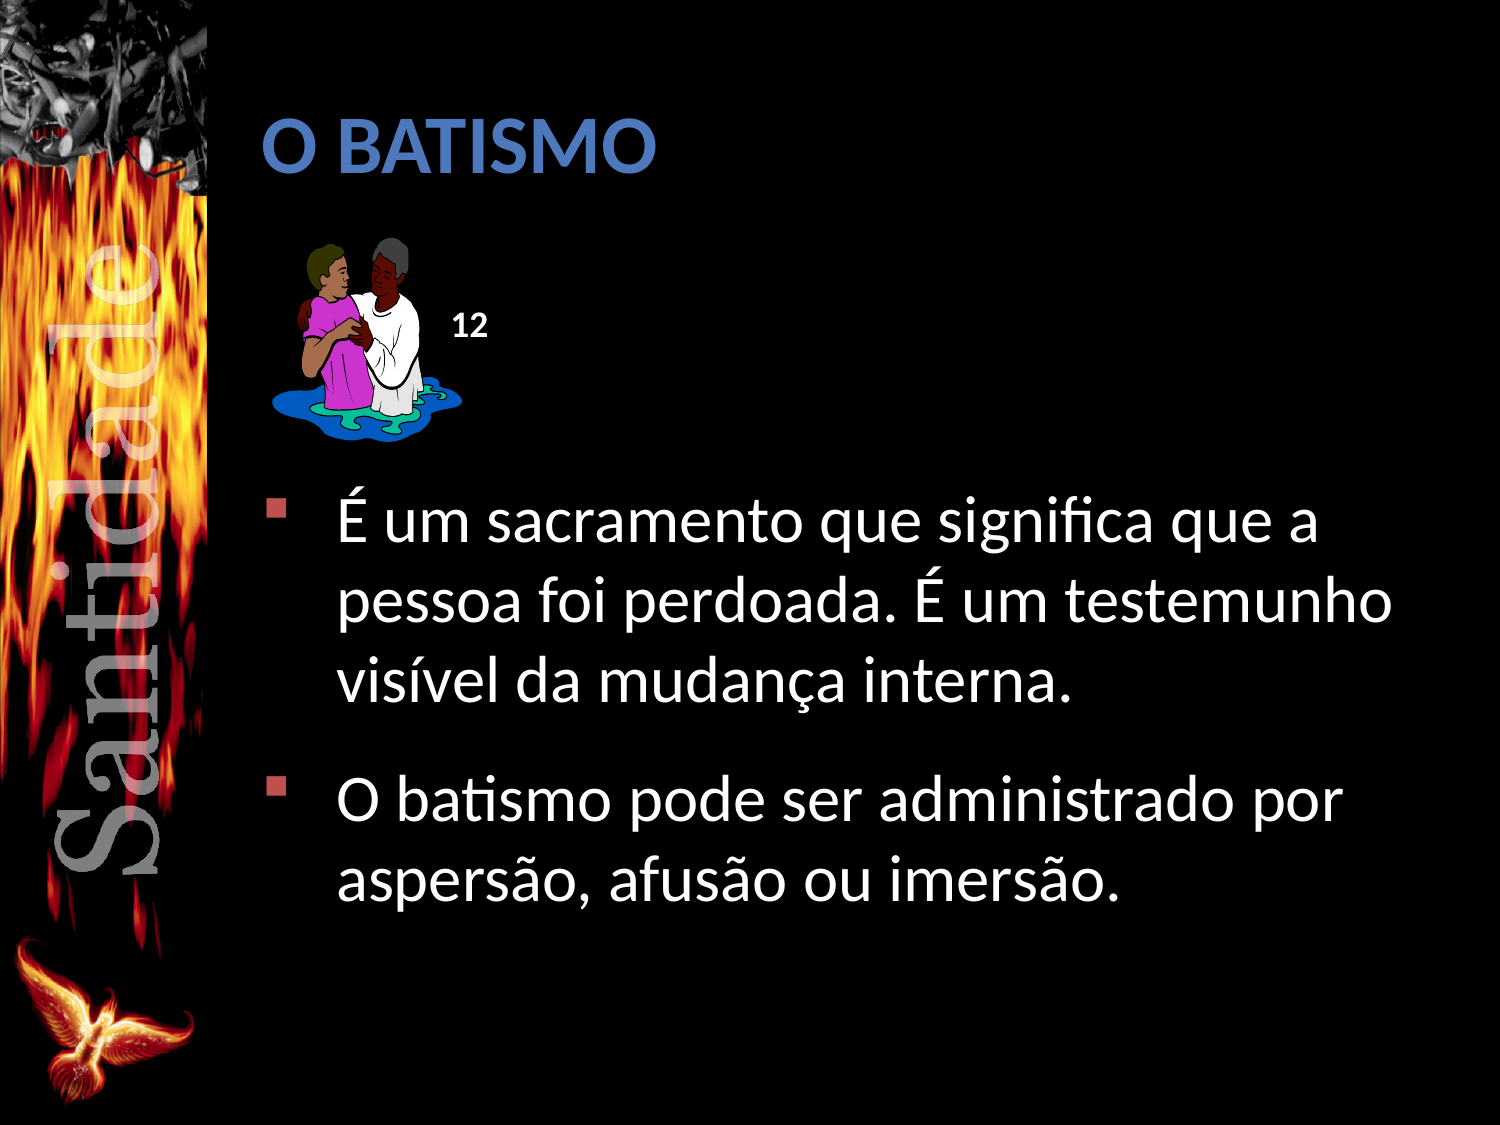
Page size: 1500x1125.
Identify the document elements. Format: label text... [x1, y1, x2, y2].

picture [0, 0, 1500, 1125]
text_box 12 [475, 292, 504, 353]
list É um sacramento que significa que a pessoa foi perdoada. É um testemunho visível da mudança interna. O batismo pode ser administrado por aspersão, afusão ou imersão. [246, 468, 1454, 1079]
title O BATISMO [246, 46, 1454, 235]
